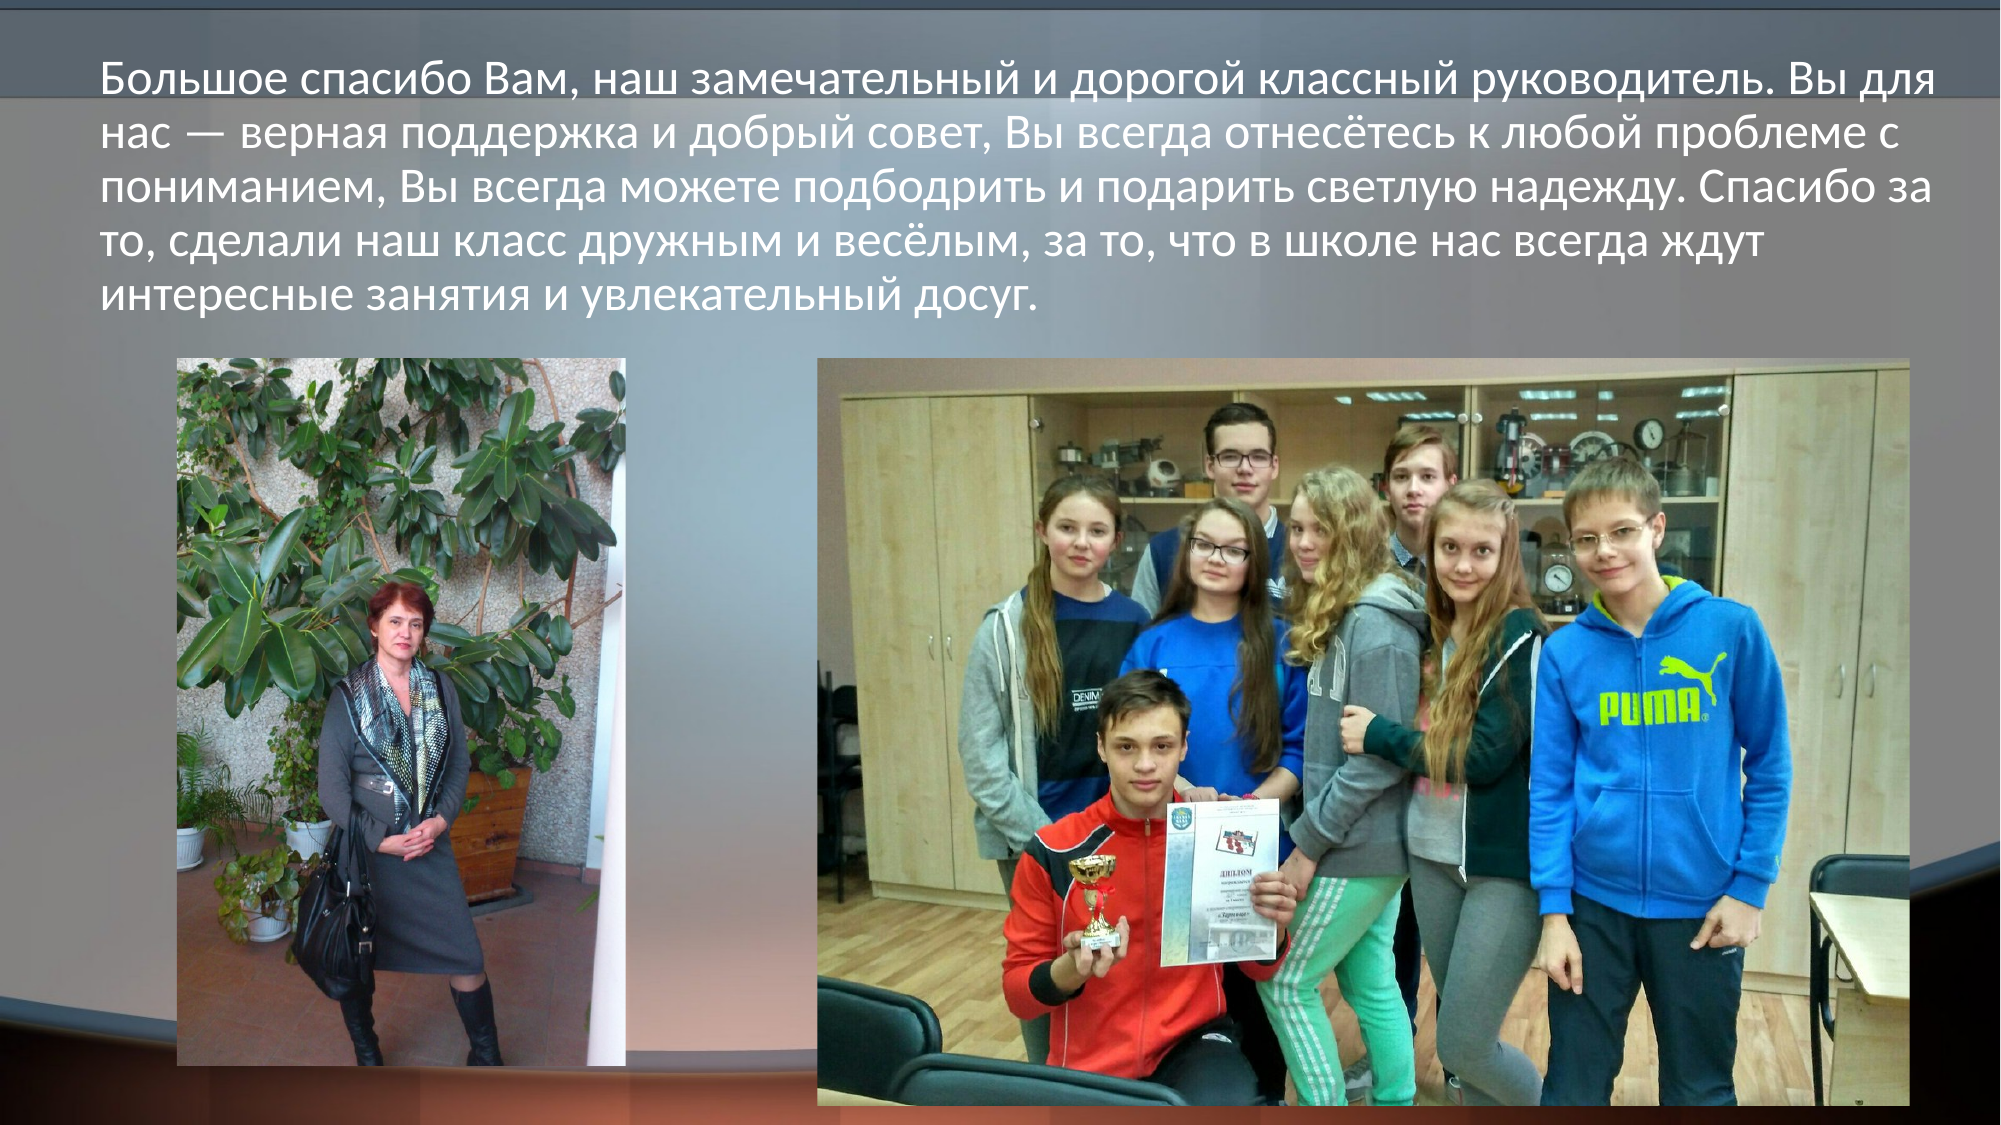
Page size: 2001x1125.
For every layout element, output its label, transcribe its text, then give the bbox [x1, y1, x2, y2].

list Большое спасибо Вам, наш замечательный и дорогой классный руководитель. Вы для нас — верная поддержка и добрый совет, Вы всегда отнесётесь к любой проблеме с пониманием, Вы всегда можете подбодрить и подарить светлую надежду. Спасибо за то, сделали наш класс дружным и весёлым, за то, что в школе нас всегда ждут интересные занятия и увлекательный досуг. [84, 43, 1954, 404]
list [176, 358, 626, 1070]
picture [0, 0, 2001, 1125]
